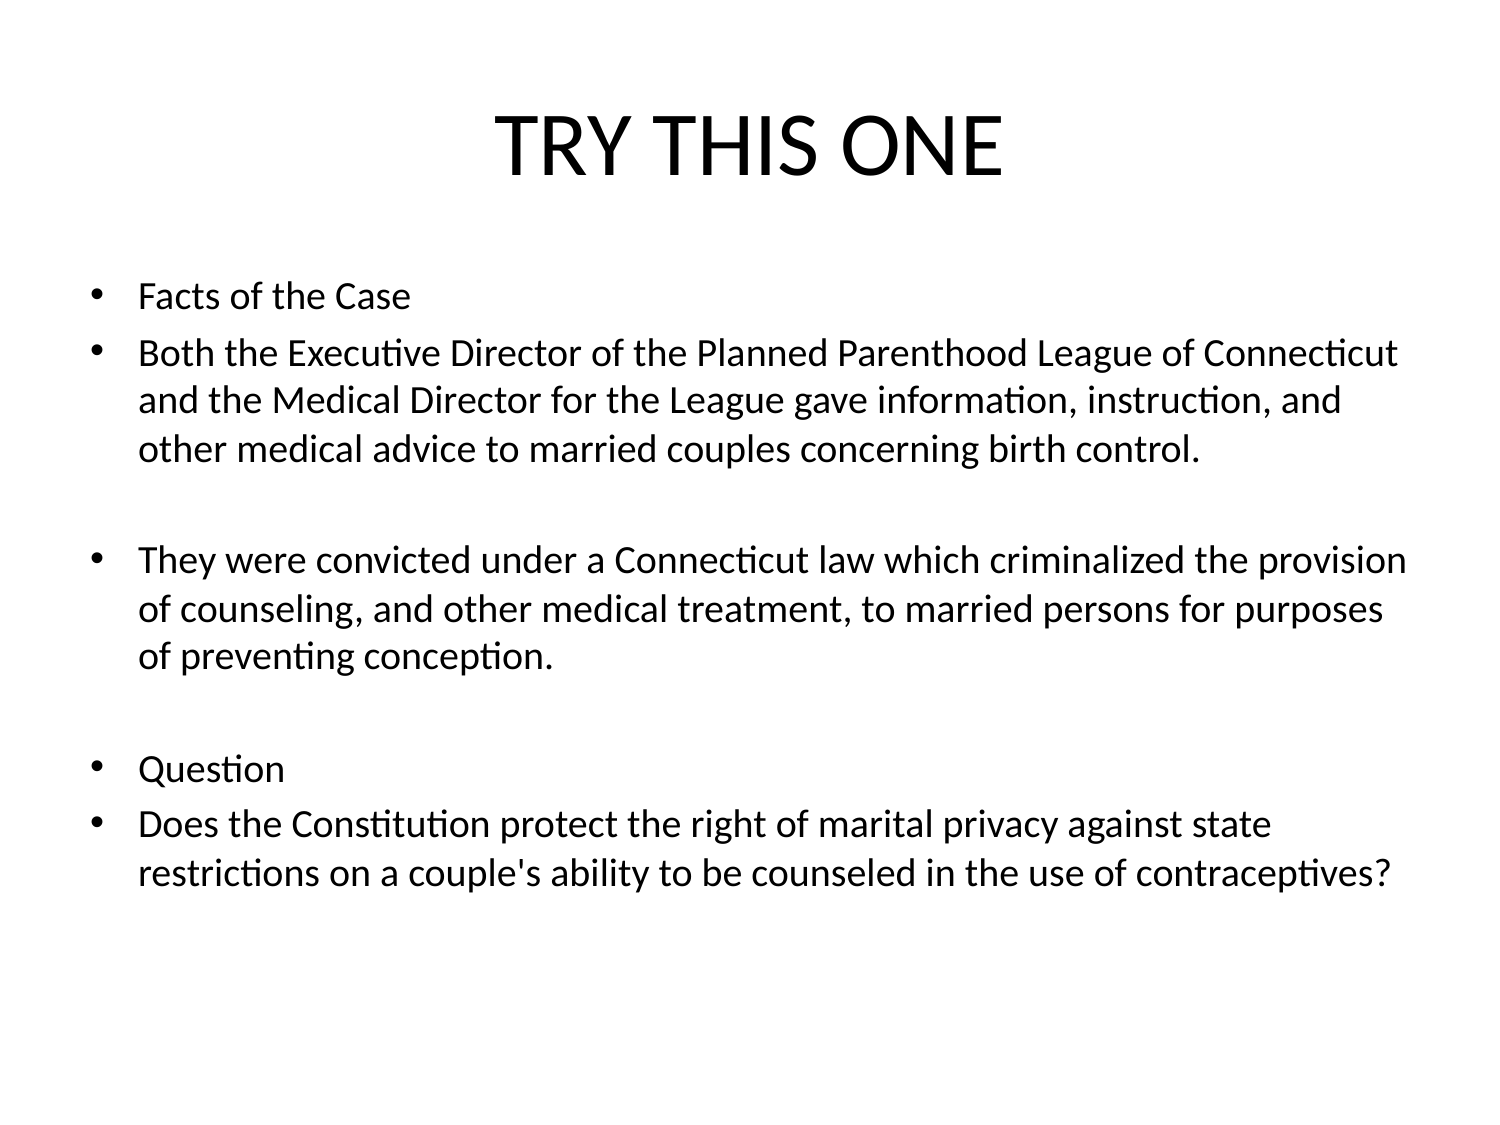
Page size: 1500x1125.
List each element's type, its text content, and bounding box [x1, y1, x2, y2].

list Facts of the Case Both the Executive Director of the Planned Parenthood League of Connecticut and the Medical Director for the League gave information, instruction, and other medical advice to married couples concerning birth control. They were convicted under a Connecticut law which criminalized the provision of counseling, and other medical treatment, to married persons for purposes of preventing conception. Question Does the Constitution protect the right of marital privacy against state restrictions on a couple's ability to be counseled in the use of contraceptives? [75, 262, 1425, 1005]
title TRY THIS ONE [75, 45, 1425, 233]
